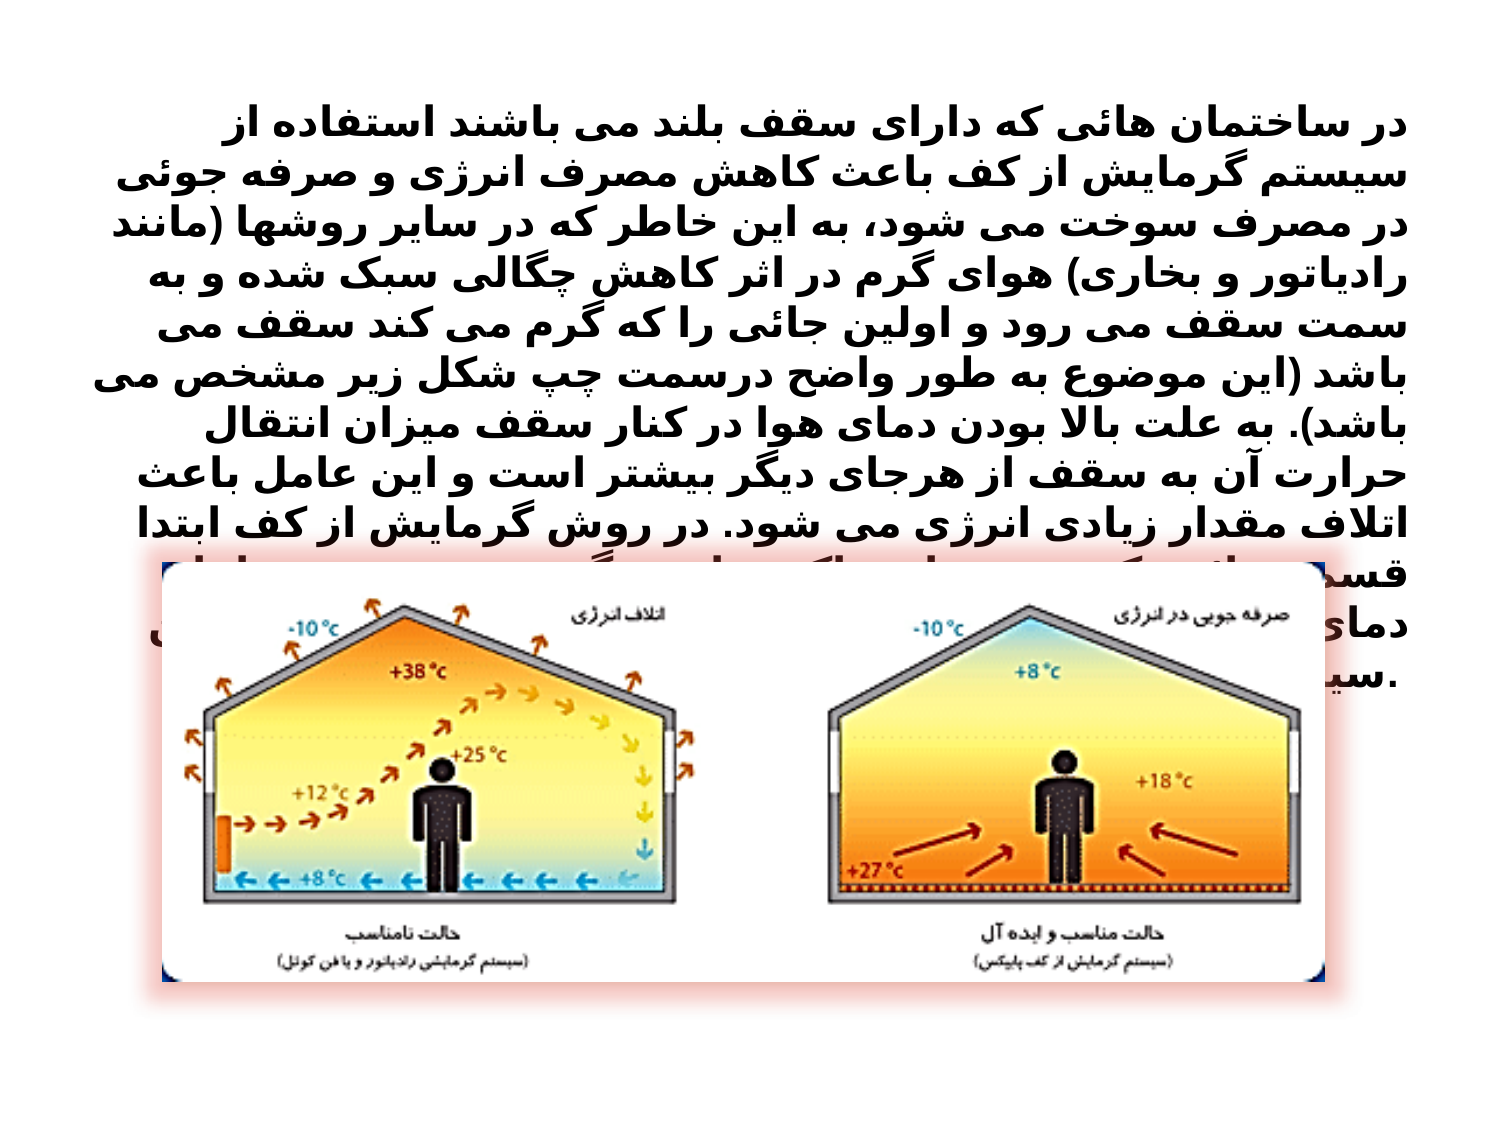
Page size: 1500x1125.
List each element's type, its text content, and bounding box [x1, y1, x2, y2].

list در ساختمان هائی که دارای سقف بلند می باشند استفاده از سیستم گرمایش از کف باعث کاهش مصرف انرژی و صرفه جوئی در مصرف سوخت می شود، به این خاطر که در سایر روشها (مانند رادیاتور و بخاری) هوای گرم در اثر کاهش چگالی سبک شده و به سمت سقف می رود و اولین جائی را که گرم می کند سقف می باشد (این موضوع به طور واضح درسمت چپ شکل زیر مشخص می باشد). به علت بالا بودن دمای هوا در کنار سقف میزان انتقال حرارت آن به سقف از هرجای دیگر بیشتر است و این عامل باعث اتلاف مقدار زیادی انرژی می شود. در روش گرمایش از کف ابتدا قسمت پائین که مورد نیاز ساکنین است گرم می شود و هوا با دمای کمتری به سقف می رسد، که این یکی از مزایای اصلی این سیستم می باشد. [75, 87, 1425, 1005]
picture [162, 562, 1326, 983]
text_box به دلیل اینکه هوا نمی تواند گرمای زیادی را درخود نگاه دارد روش هوای گرم در موارد مسکونی چندان به صرفه نیست و روش الکتریکی نیز فقط زمانی مقرون به صرفه است که قیمت انرژی الکتریکی کم باشد. درمقایسه با دو روش ذکر شده، سیستم گرمایش با آب گرم ( هیدرولیک) مقرون به صرفه تر و خوشایندتر می باشد. بدین خاطر سالهای متوالی در سراسر دنیا مورد استفاده قرار گرفته است. روش گرمایش از کف به عنوان راحت ترین، سالم ترین و طبیعی ترین روش برای گرمایش شناخته شده است. همانطور که افراد دریک روز سرد زمستانی توسط تشعشع خورشید احساس گرما می نمایند دراین روش نیز گرما را بوسیله انتقال حرارت تشعشعی (تابشی) از کف دریافت می کنند و یقیناً احساس آسایش بیشتری خواهند نمود. در این سیستم گرمایشی معمولاً دمای آب گرم موجود در لوله های کف خواب بین ۳۰ تا۶۰ درجه سانتی گراد می باشد که درمقایسه با سایر روشهای موجود، که دمای آب بین ۵۴ تا ۷۱ درجه سانتی گراد است، ۲۰ تا۴۰ درصد در مصرف انرژی صرفه جوئی می شود. [139, 539, 1352, 1005]
